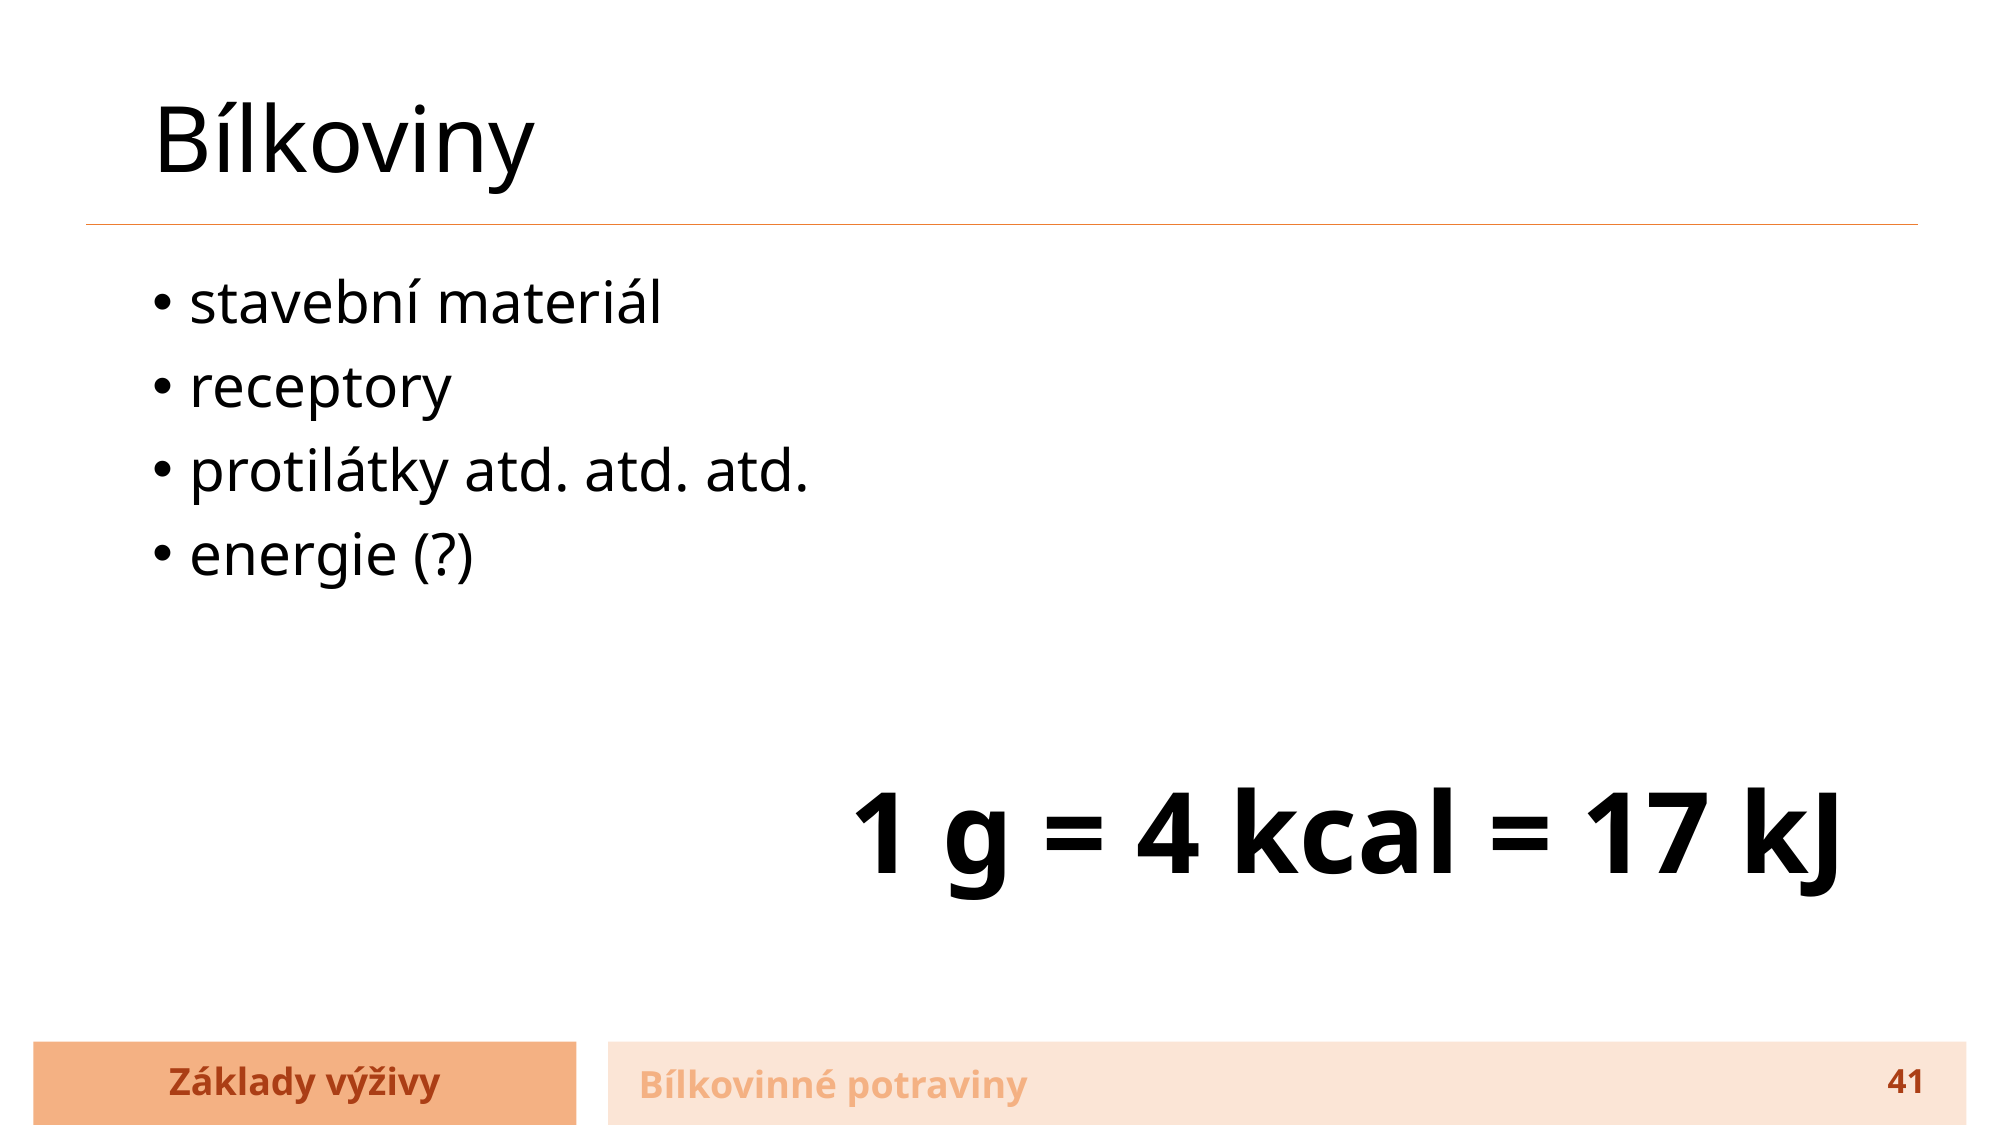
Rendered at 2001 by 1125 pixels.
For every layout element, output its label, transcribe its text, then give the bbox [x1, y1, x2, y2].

text_box Bílkovinné potraviny [623, 1053, 1063, 1114]
list stavební materiál receptory protilátky atd. atd. atd. energie (?) 1 g = 4 kcal = 17 kJ [137, 265, 1863, 985]
footer Základy výživy [150, 1053, 460, 1114]
title Bílkoviny [137, 59, 1863, 227]
slide_number 41 [1490, 1053, 1941, 1114]
